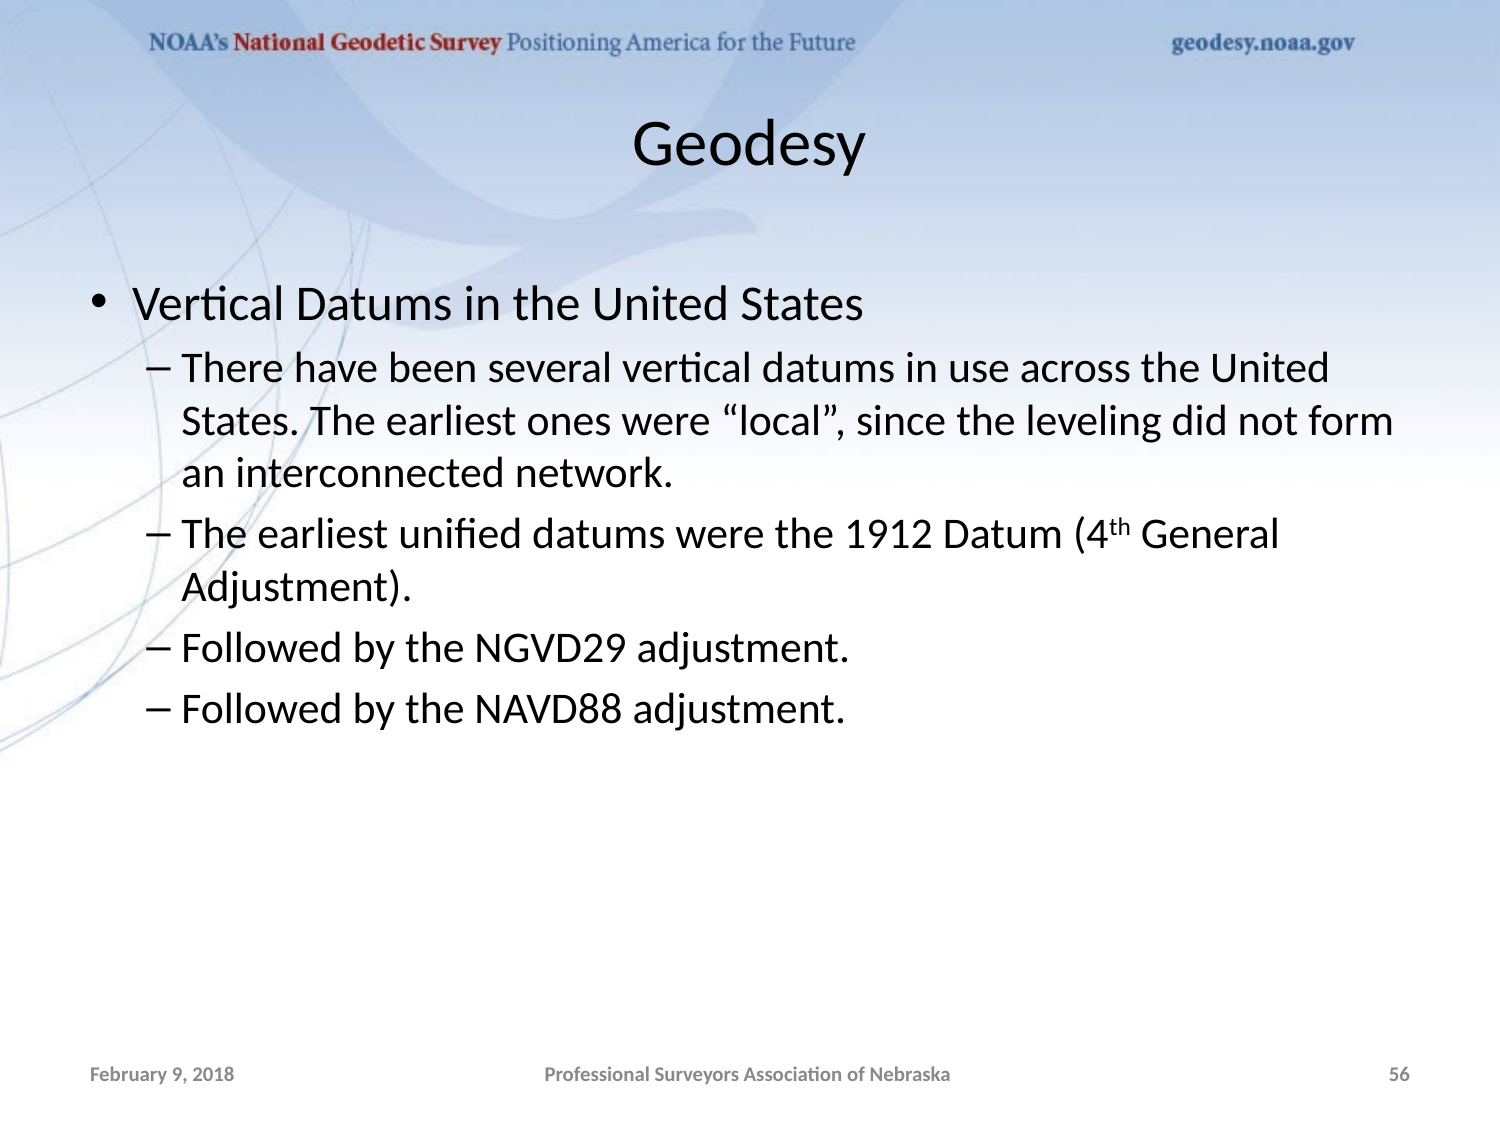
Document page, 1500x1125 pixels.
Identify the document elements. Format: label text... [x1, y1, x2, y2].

text_box 56 [1074, 1042, 1425, 1103]
text_box Professional Surveyors Association of Nebraska [512, 1042, 988, 1103]
title Geodesy [75, 45, 1425, 233]
list Vertical Datums in the United States There have been several vertical datums in use across the United States. The earliest ones were “local”, since the leveling did not form an interconnected network. The earliest unified datums were the 1912 Datum (4th General Adjustment). Followed by the NGVD29 adjustment. Followed by the NAVD88 adjustment. [75, 262, 1425, 1005]
picture [0, 0, 1500, 1125]
text_box February 9, 2018 [75, 1042, 425, 1103]
